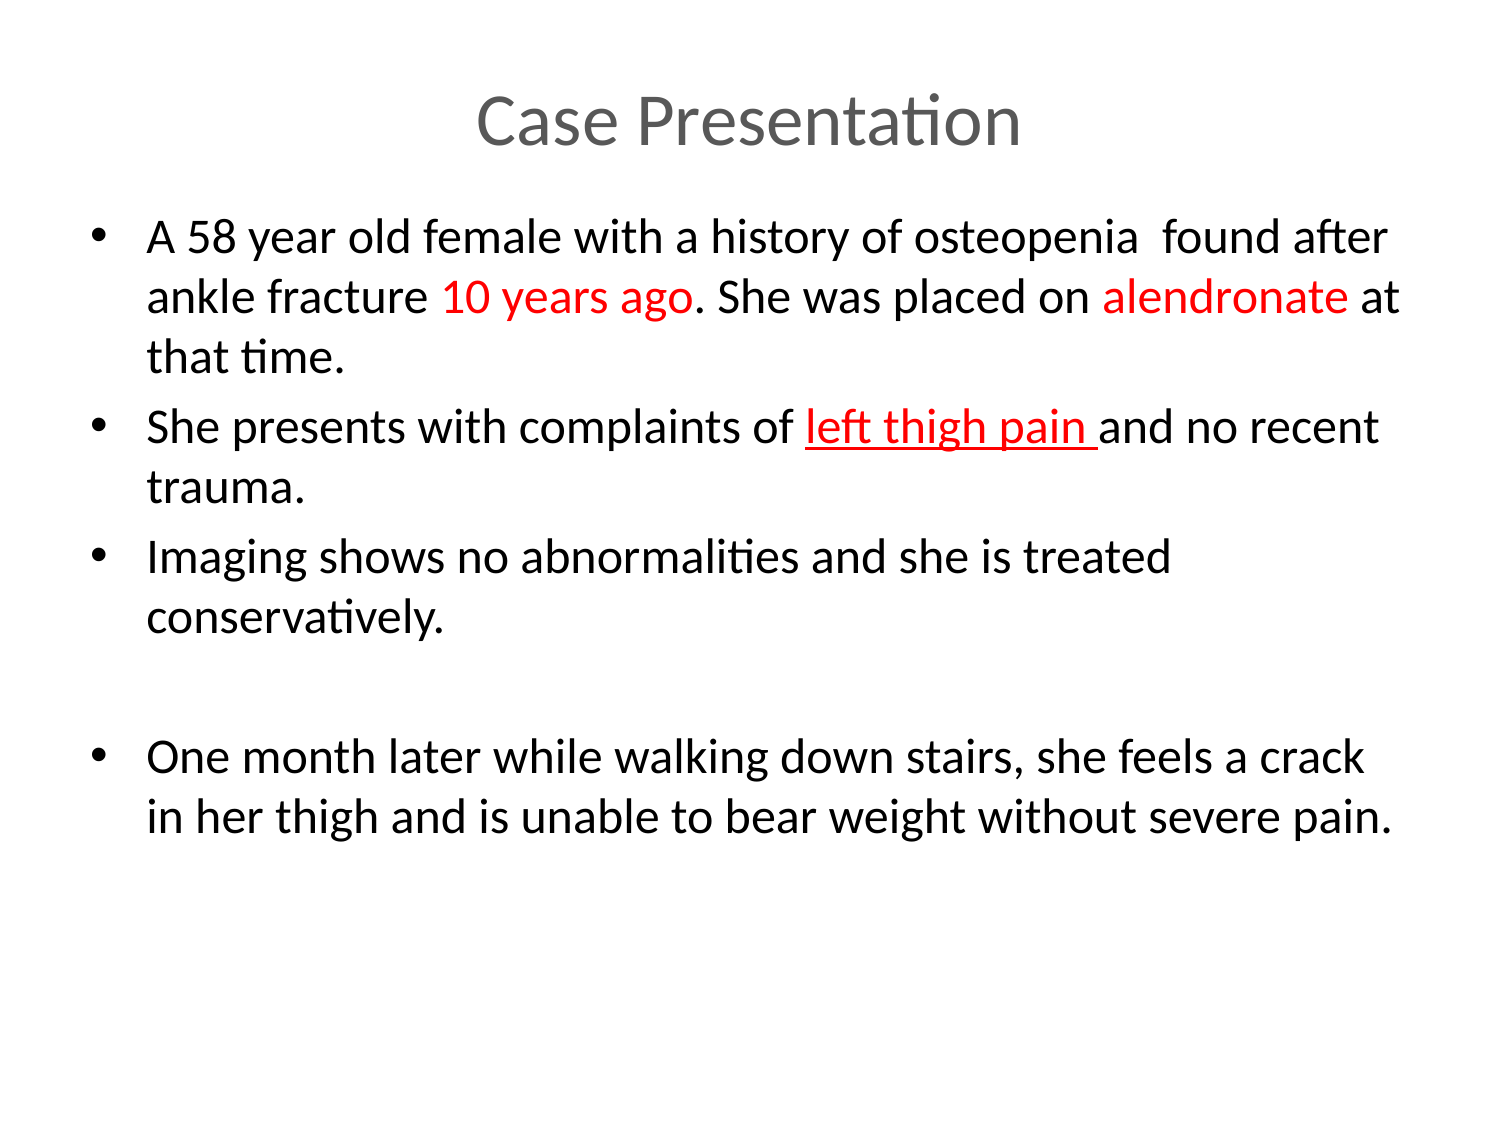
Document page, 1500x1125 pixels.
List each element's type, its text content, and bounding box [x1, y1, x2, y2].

list A 58 year old female with a history of osteopenia found after ankle fracture 10 years ago. She was placed on alendronate at that time. She presents with complaints of left thigh pain and no recent trauma. Imaging shows no abnormalities and she is treated conservatively. One month later while walking down stairs, she feels a crack in her thigh and is unable to bear weight without severe pain. [75, 196, 1425, 1005]
title Case Presentation [75, 58, 1425, 173]
